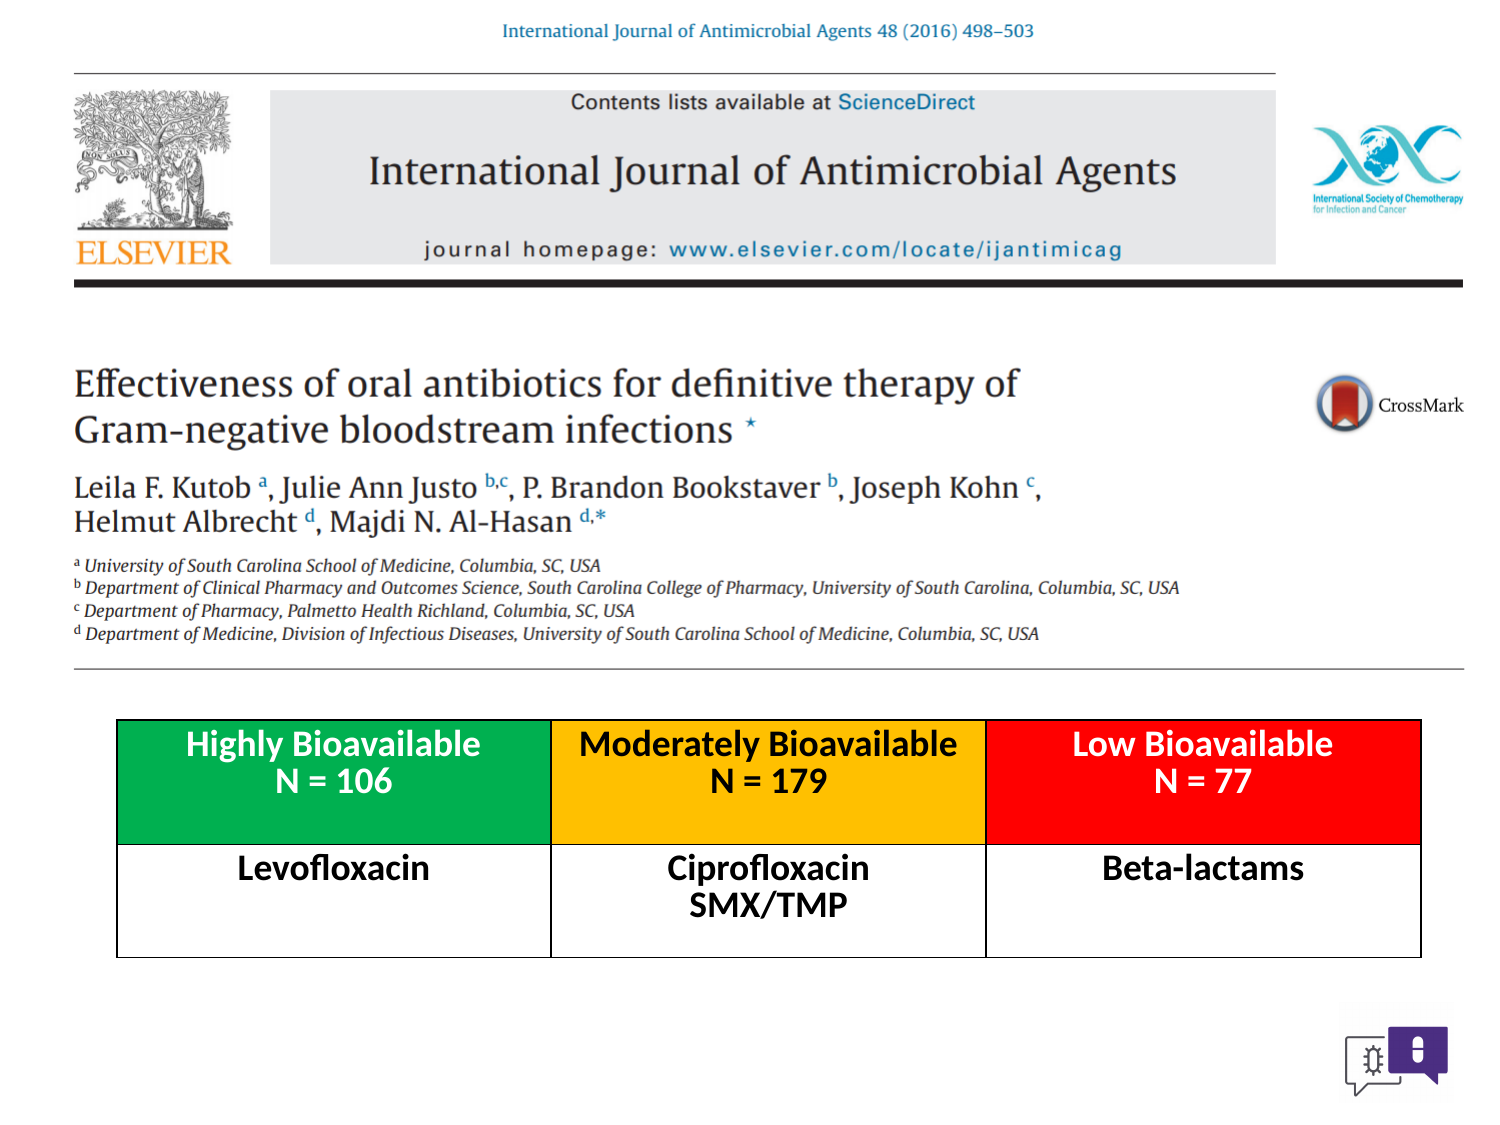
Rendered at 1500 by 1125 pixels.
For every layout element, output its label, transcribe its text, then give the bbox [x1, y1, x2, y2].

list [0, 0, 1500, 680]
table_header Moderately Bioavailable N = 179 [552, 721, 985, 844]
picture [1339, 1002, 1454, 1103]
table_cell Beta-lactams [987, 845, 1420, 957]
table_cell Levofloxacin [118, 845, 550, 957]
table_header Low Bioavailable N = 77 [987, 721, 1420, 844]
table_cell Ciprofloxacin SMX/TMP [552, 845, 985, 957]
table_header Highly Bioavailable N = 106 [118, 721, 550, 844]
